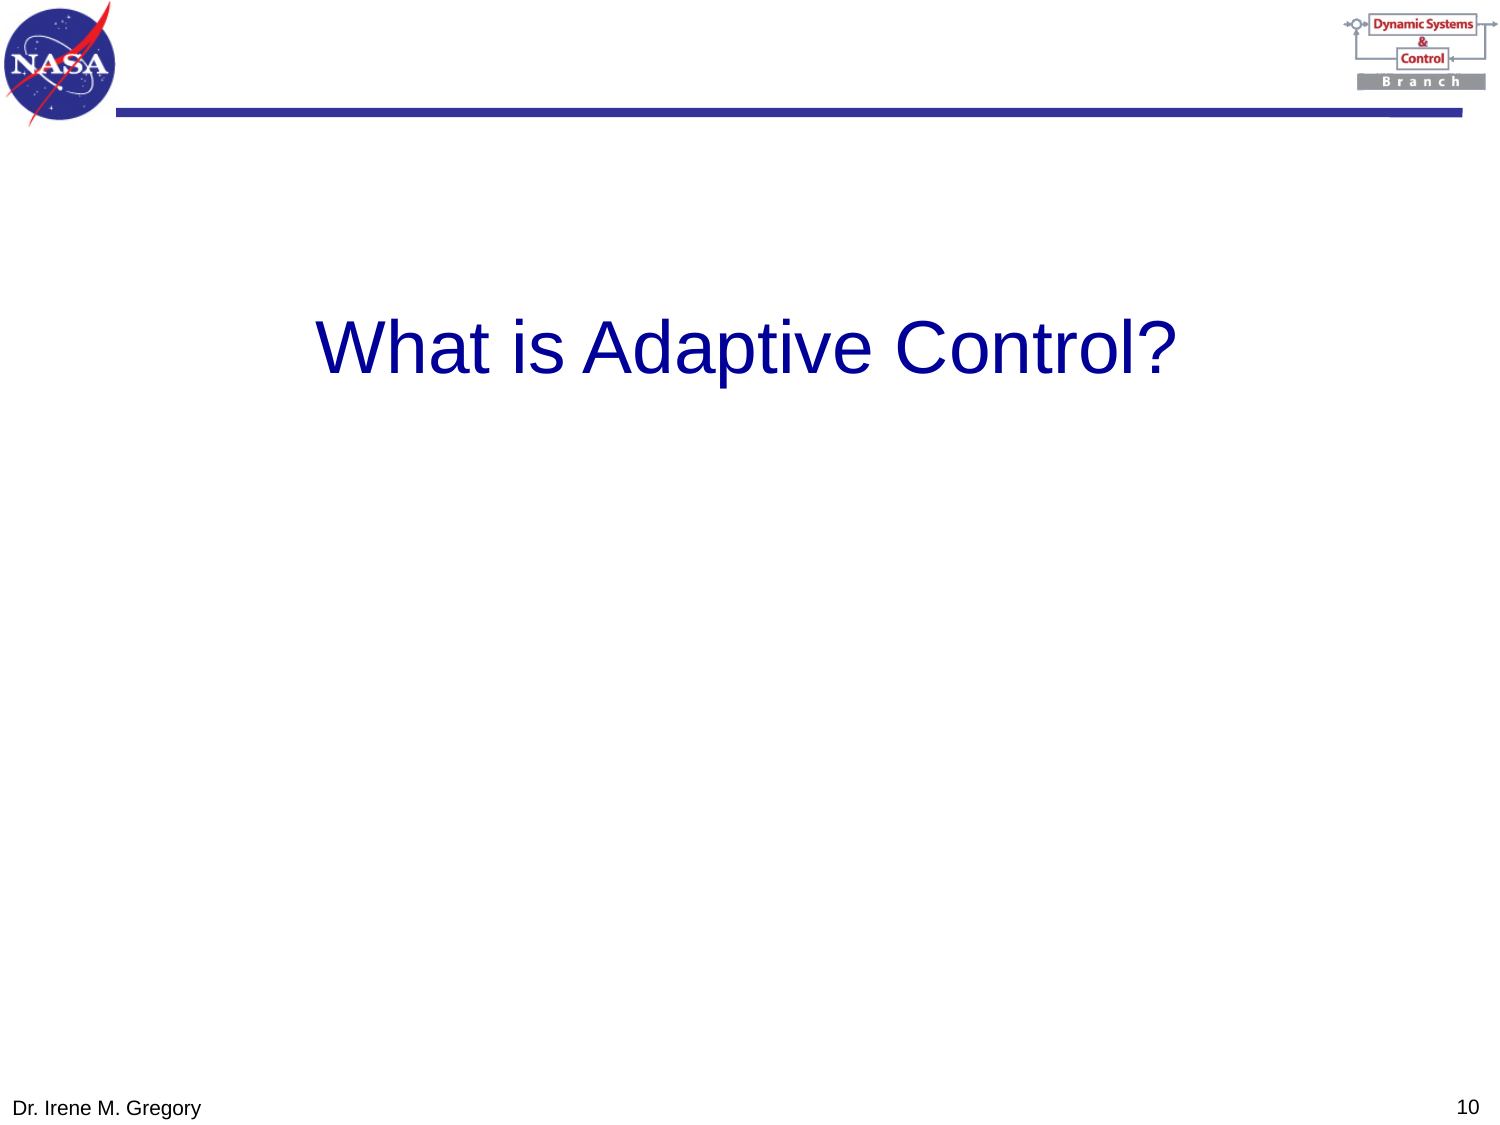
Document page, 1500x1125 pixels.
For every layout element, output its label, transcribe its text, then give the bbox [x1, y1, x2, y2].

picture [1342, 11, 1499, 91]
text_box What is Adaptive Control? [141, 291, 1354, 397]
slide_number 9 [1396, 1086, 1495, 1125]
footer Dr. Irene M. Gregory [0, 1087, 226, 1125]
picture [4, 1, 116, 127]
